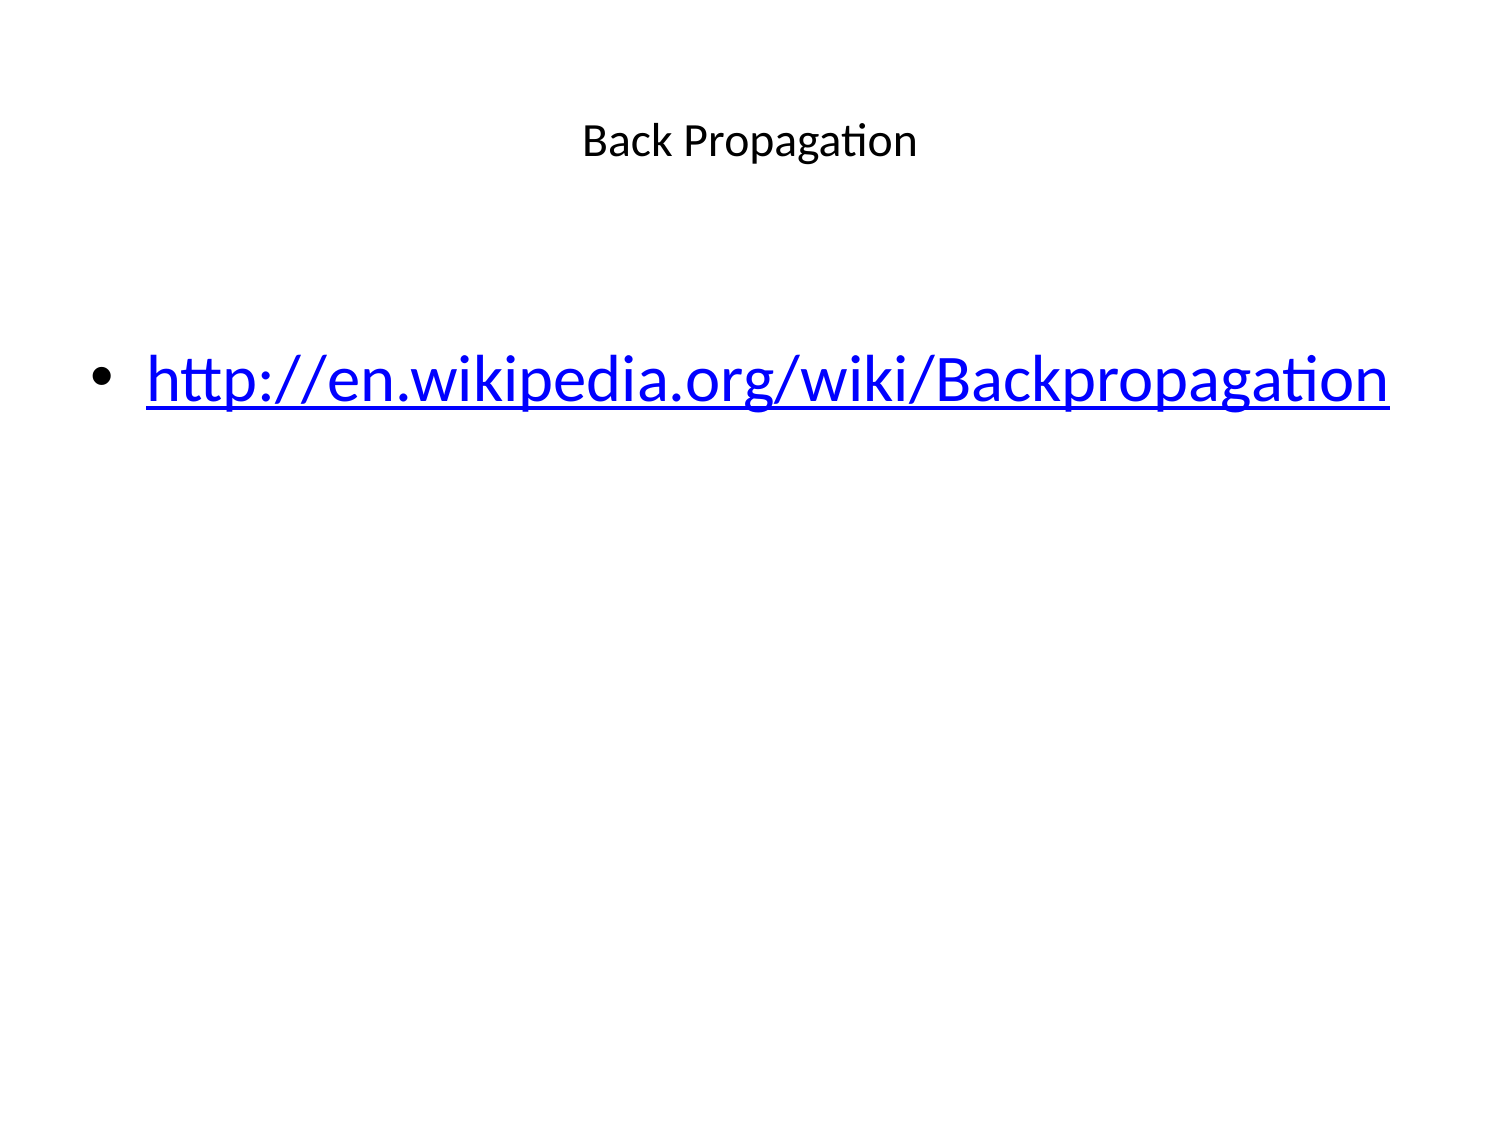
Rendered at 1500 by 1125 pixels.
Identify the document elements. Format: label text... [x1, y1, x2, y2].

title Back Propagation [75, 101, 1425, 289]
list http://en.wikipedia.org/wiki/Backpropagation [75, 327, 1425, 1070]
